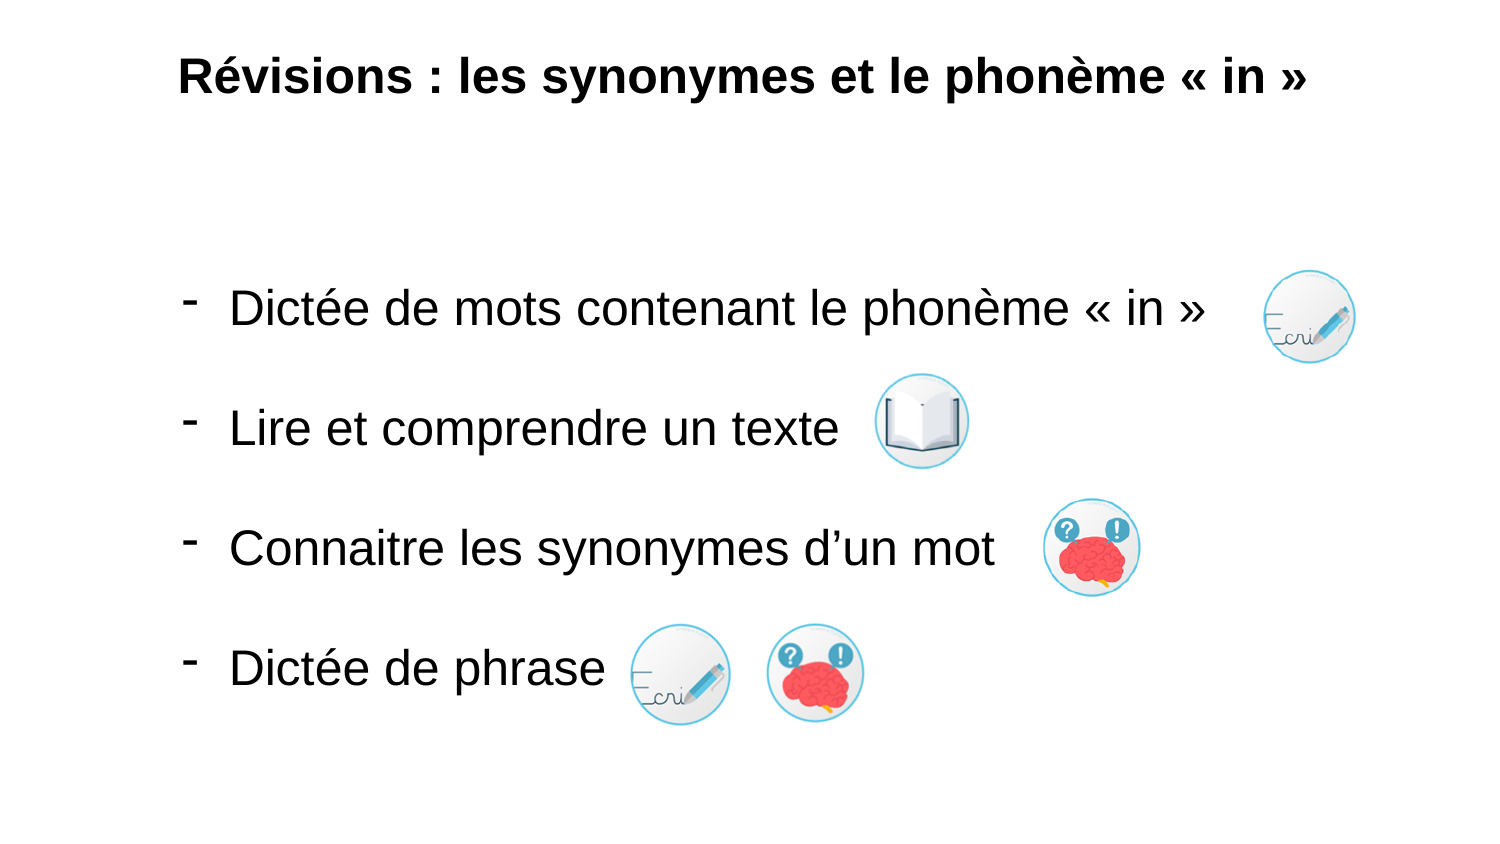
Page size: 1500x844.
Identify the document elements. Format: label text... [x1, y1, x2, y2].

picture [760, 618, 870, 728]
picture [1036, 492, 1145, 602]
picture [868, 368, 976, 475]
picture [1263, 267, 1358, 368]
text_box Révisions : les synonymes et le phonème « in » [129, 36, 1357, 112]
picture [630, 622, 732, 730]
text_box Dictée de mots contenant le phonème « in » Lire et comprendre un texte Connaitre les synonymes d’un mot Dictée de phrase [167, 268, 1319, 703]
